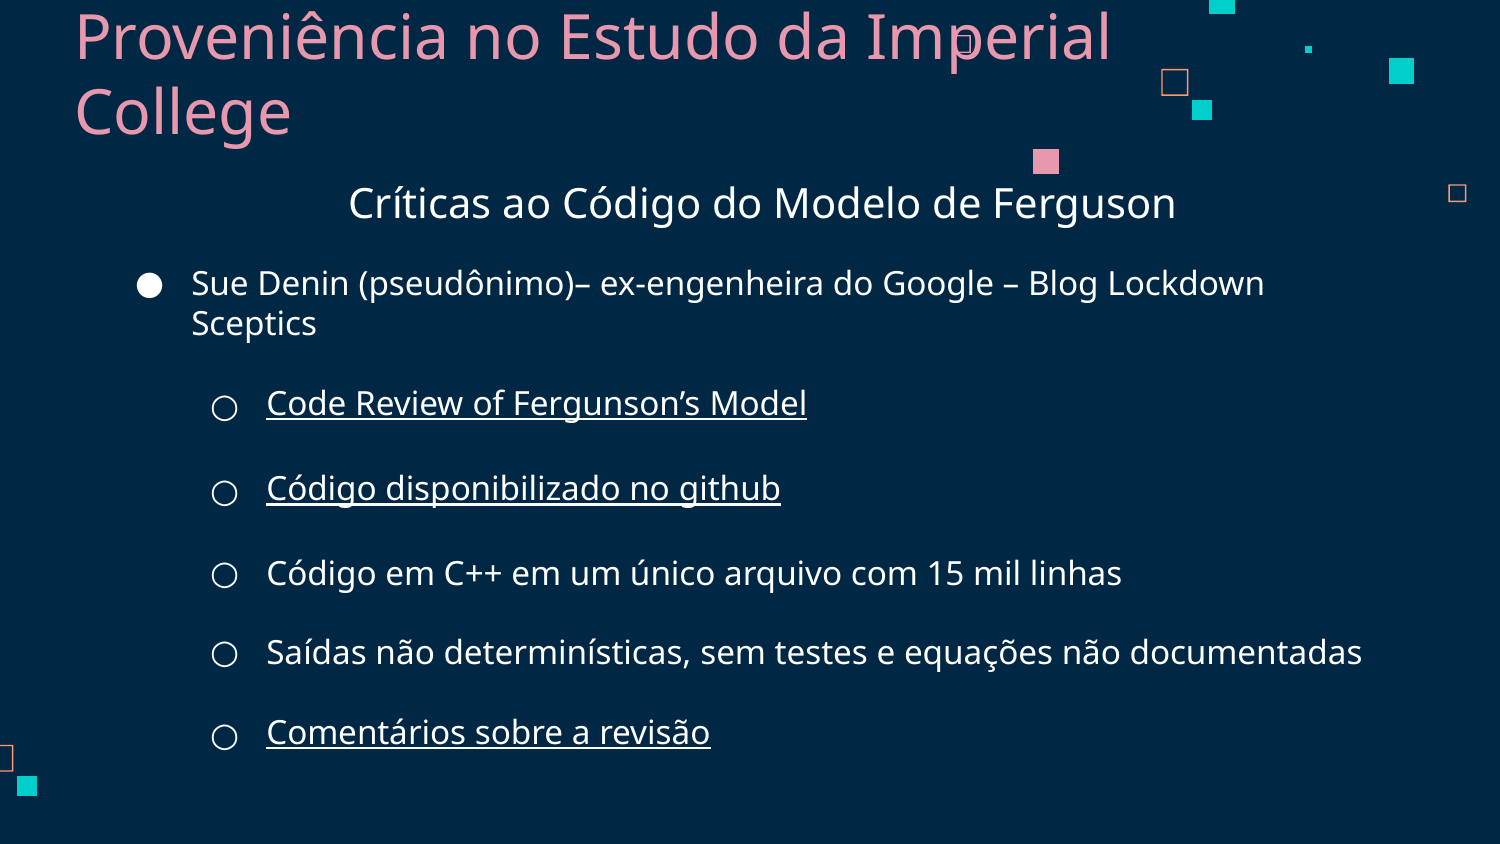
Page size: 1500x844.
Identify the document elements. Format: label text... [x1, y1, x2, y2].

text_box Críticas ao Código do Modelo de Ferguson Sue Denin (pseudônimo)– ex-engenheira do Google – Blog Lockdown Sceptics Code Review of Fergunson’s Model Código disponibilizado no github Código em C++ em um único arquivo com 15 mil linhas Saídas não determinísticas, sem testes e equações não documentadas Comentários sobre a revisão [120, 162, 1406, 758]
title Proveniência no Estudo da Imperial College [59, 67, 1209, 163]
